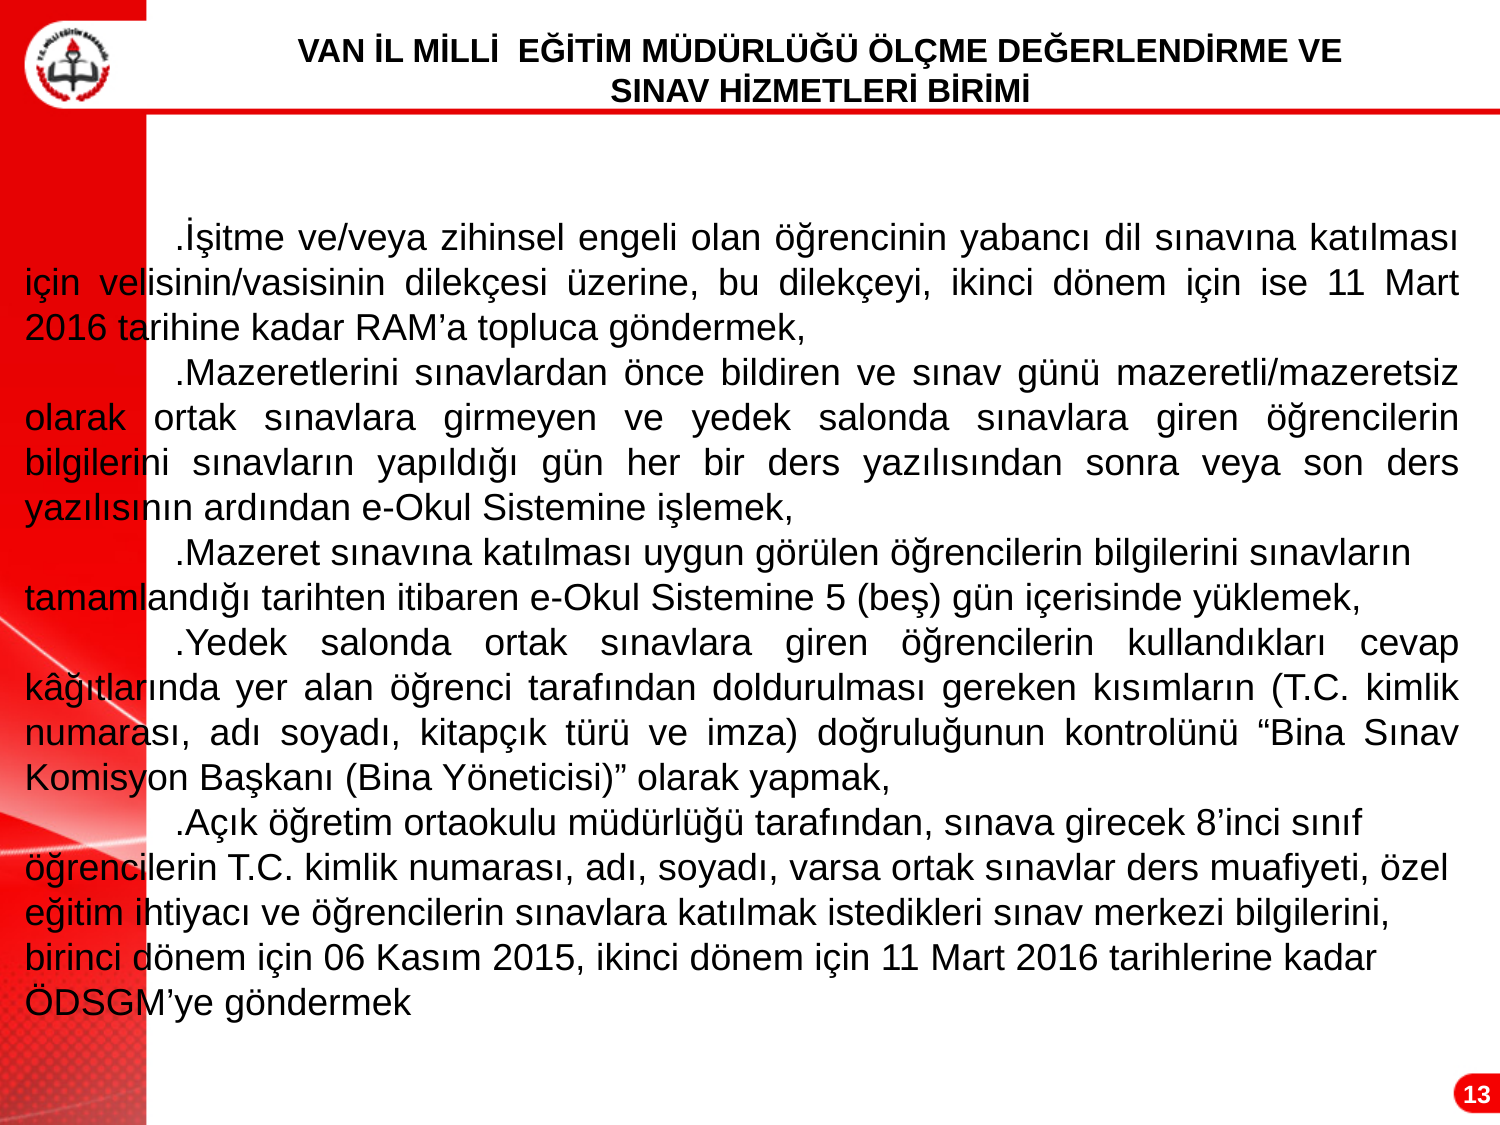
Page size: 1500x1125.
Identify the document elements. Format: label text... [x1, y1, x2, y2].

picture [0, 0, 1500, 1125]
slide_number 13 [1441, 1069, 1500, 1118]
text_box .İşitme ve/veya zihinsel engeli olan öğrencinin yabancı dil sınavına katılması için velisinin/vasisinin dilekçesi üzerine, bu dilekçeyi, ikinci dönem için ise 11 Mart 2016 tarihine kadar RAM’a topluca göndermek, .Mazeretlerini sınavlardan önce bildiren ve sınav günü mazeretli/mazeretsiz olarak ortak sınavlara girmeyen ve yedek salonda sınavlara giren öğrencilerin bilgilerini sınavların yapıldığı gün her bir ders yazılısından sonra veya son ders yazılısının ardından e-Okul Sistemine işlemek, .Mazeret sınavına katılması uygun görülen öğrencilerin bilgilerini sınavların tamamlandığı tarihten itibaren e-Okul Sistemine 5 (beş) gün içerisinde yüklemek, .Yedek salonda ortak sınavlara giren öğrencilerin kullandıkları cevap kâğıtlarında yer alan öğrenci tarafından doldurulması gereken kısımların (T.C. kimlik numarası, adı soyadı, kitapçık türü ve imza) doğruluğunun kontrolünü “Bina Sınav Komisyon Başkanı (Bina Yöneticisi)” olarak yapmak, .Açık öğretim ortaokulu müdürlüğü tarafından, sınava girecek 8’inci sınıf öğrencilerin T.C. kimlik numarası, adı, soyadı, varsa ortak sınavlar ders muafiyeti, özel eğitim ihtiyacı ve öğrencilerin sınavlara katılmak istedikleri sınav merkezi bilgilerini, birinci dönem için 06 Kasım 2015, ikinci dönem için 11 Mart 2016 tarihlerine kadar ÖDSGM’ye göndermek [9, 160, 1475, 1031]
text_box VAN İL MİLLİ EĞİTİM MÜDÜRLÜĞÜ ÖLÇME DEĞERLENDİRME VE SINAV HİZMETLERİ BİRİMİ [171, 22, 1471, 117]
